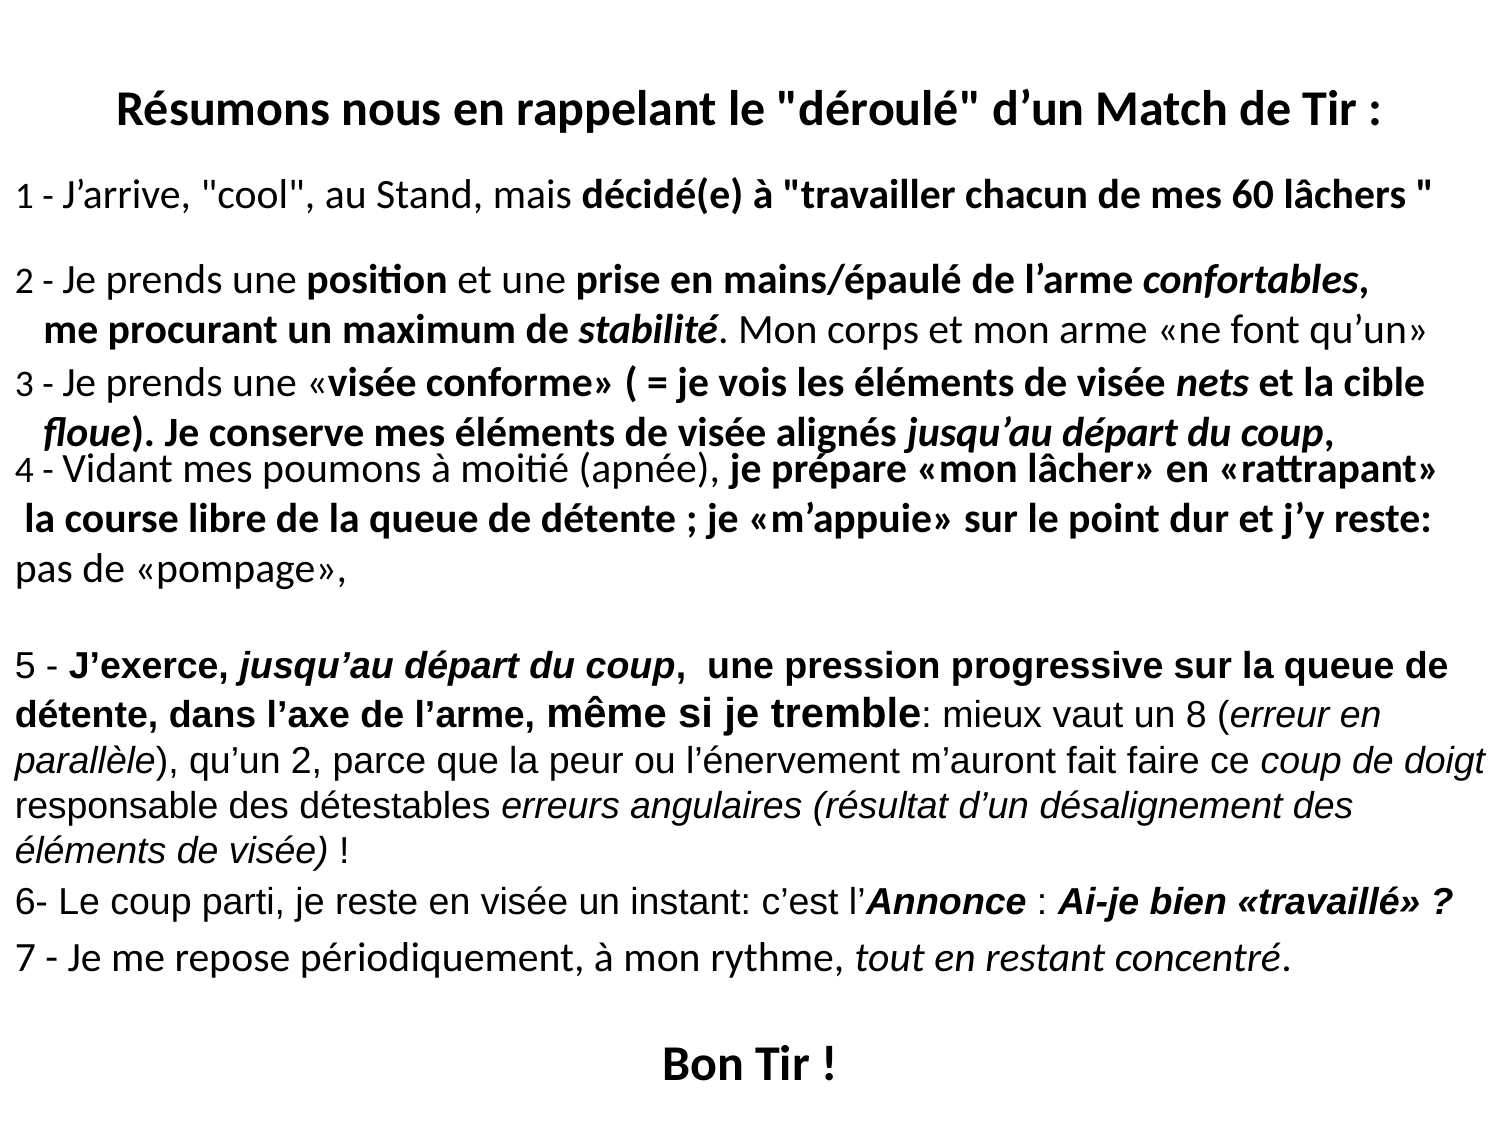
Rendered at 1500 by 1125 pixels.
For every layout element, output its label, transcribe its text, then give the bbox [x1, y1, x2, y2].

text_box 6- Le coup parti, je reste en visée un instant: c’est l’Annonce : Ai-je bien «travaillé» ? [0, 869, 1483, 930]
text_box 2 - Je prends une position et une prise en mains/épaulé de l’arme confortables, me procurant un maximum de stabilité. Mon corps et mon arme «ne font qu’un» [0, 244, 1500, 347]
text_box 4 - Vidant mes poumons à moitié (apnée), je prépare «mon lâcher» en «rattrapant» la course libre de la queue de détente ; je «m’appuie» sur le point dur et j’y reste: pas de «pompage», 5 - J’exerce, jusqu’au départ du coup, une pression progressive sur la queue de détente, dans l’axe de l’arme, même si je tremble: mieux vaut un 8 (erreur en parallèle), qu’un 2, parce que la peur ou l’énervement m’auront fait faire ce coup de doigt responsable des détestables erreurs angulaires (résultat d’un désalignement des éléments de visée) ! [0, 512, 1500, 937]
text_box 1 - J’arrive, "cool", au Stand, mais décidé(e) à "travailler chacun de mes 60 lâchers " [0, 159, 1500, 225]
text_box Résumons nous en rappelant le "déroulé" d’un Match de Tir : [0, 68, 1500, 143]
text_box 7 - Je me repose périodiquement, à mon rythme, tout en restant concentré. Bon Tir ! [0, 937, 1500, 1125]
text_box 3 - Je prends une «visée conforme» ( = je vois les éléments de visée nets et la cible floue). Je conserve mes éléments de visée alignés jusqu’au départ du coup, [0, 347, 1500, 512]
